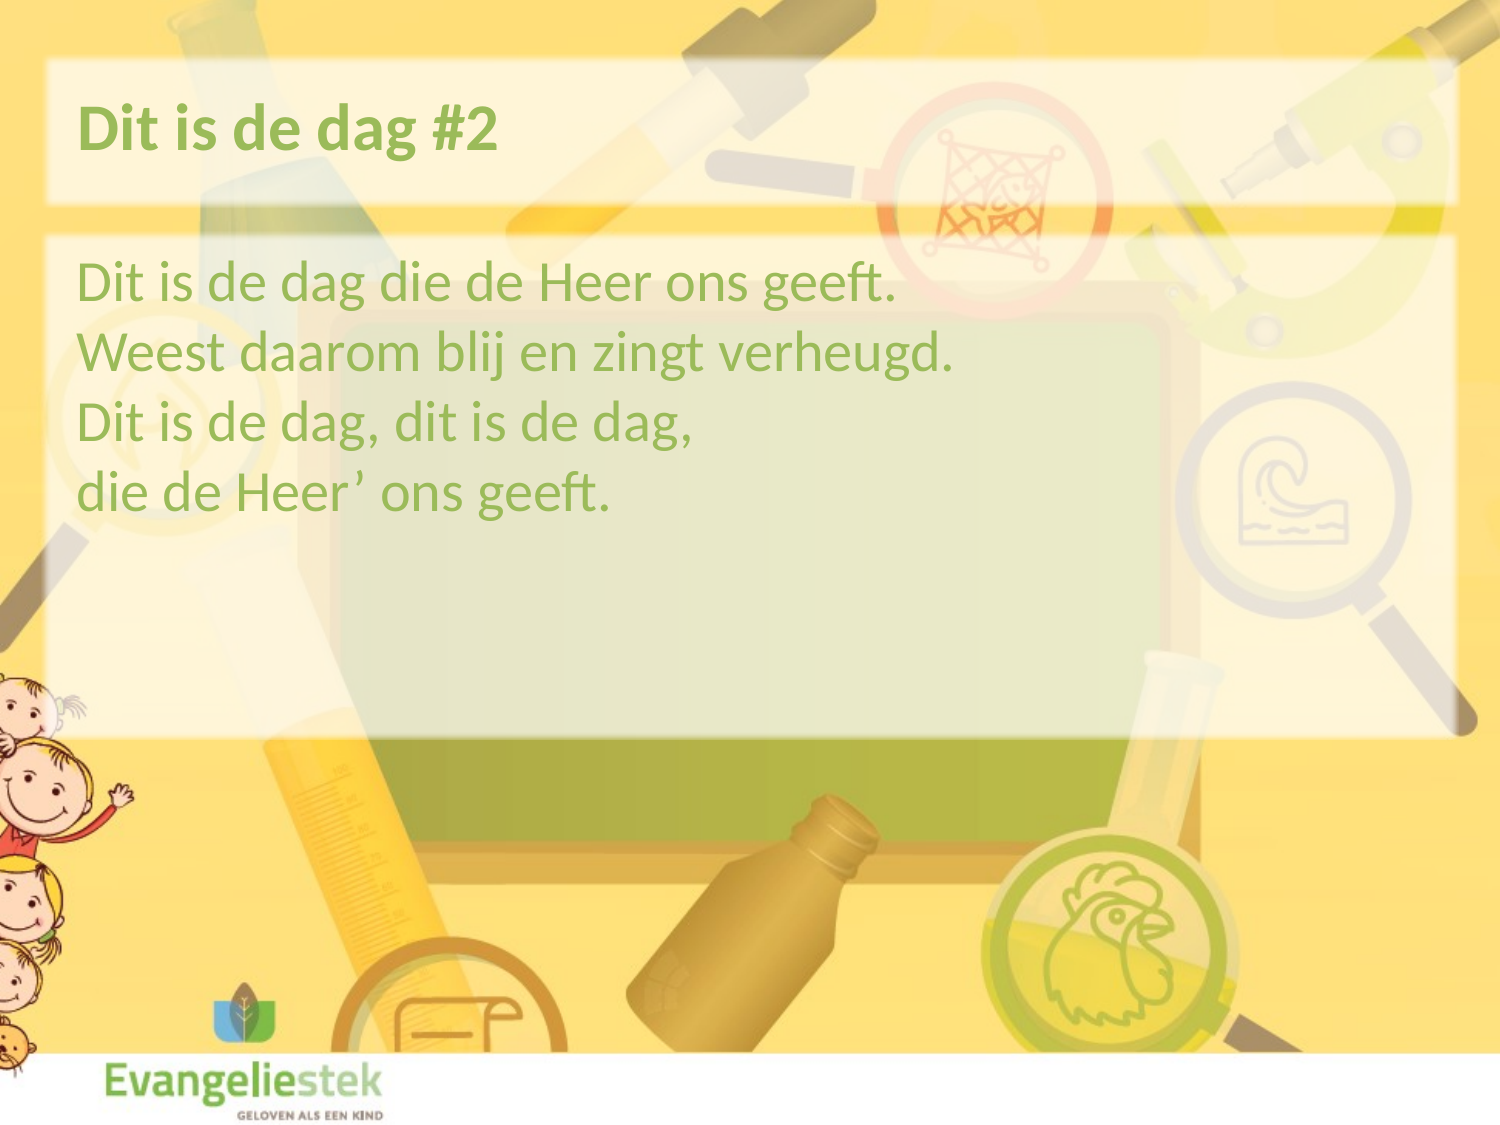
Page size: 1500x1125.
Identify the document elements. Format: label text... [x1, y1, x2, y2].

text_box Dit is de dag #2 [54, 66, 1453, 200]
text_box Dit is de dag die de Heer ons geeft. Weest daarom blij en zingt verheugd. Dit is de dag, dit is de dag, die de Heer’ ons geeft. [51, 241, 1452, 733]
picture [0, 0, 1500, 1125]
